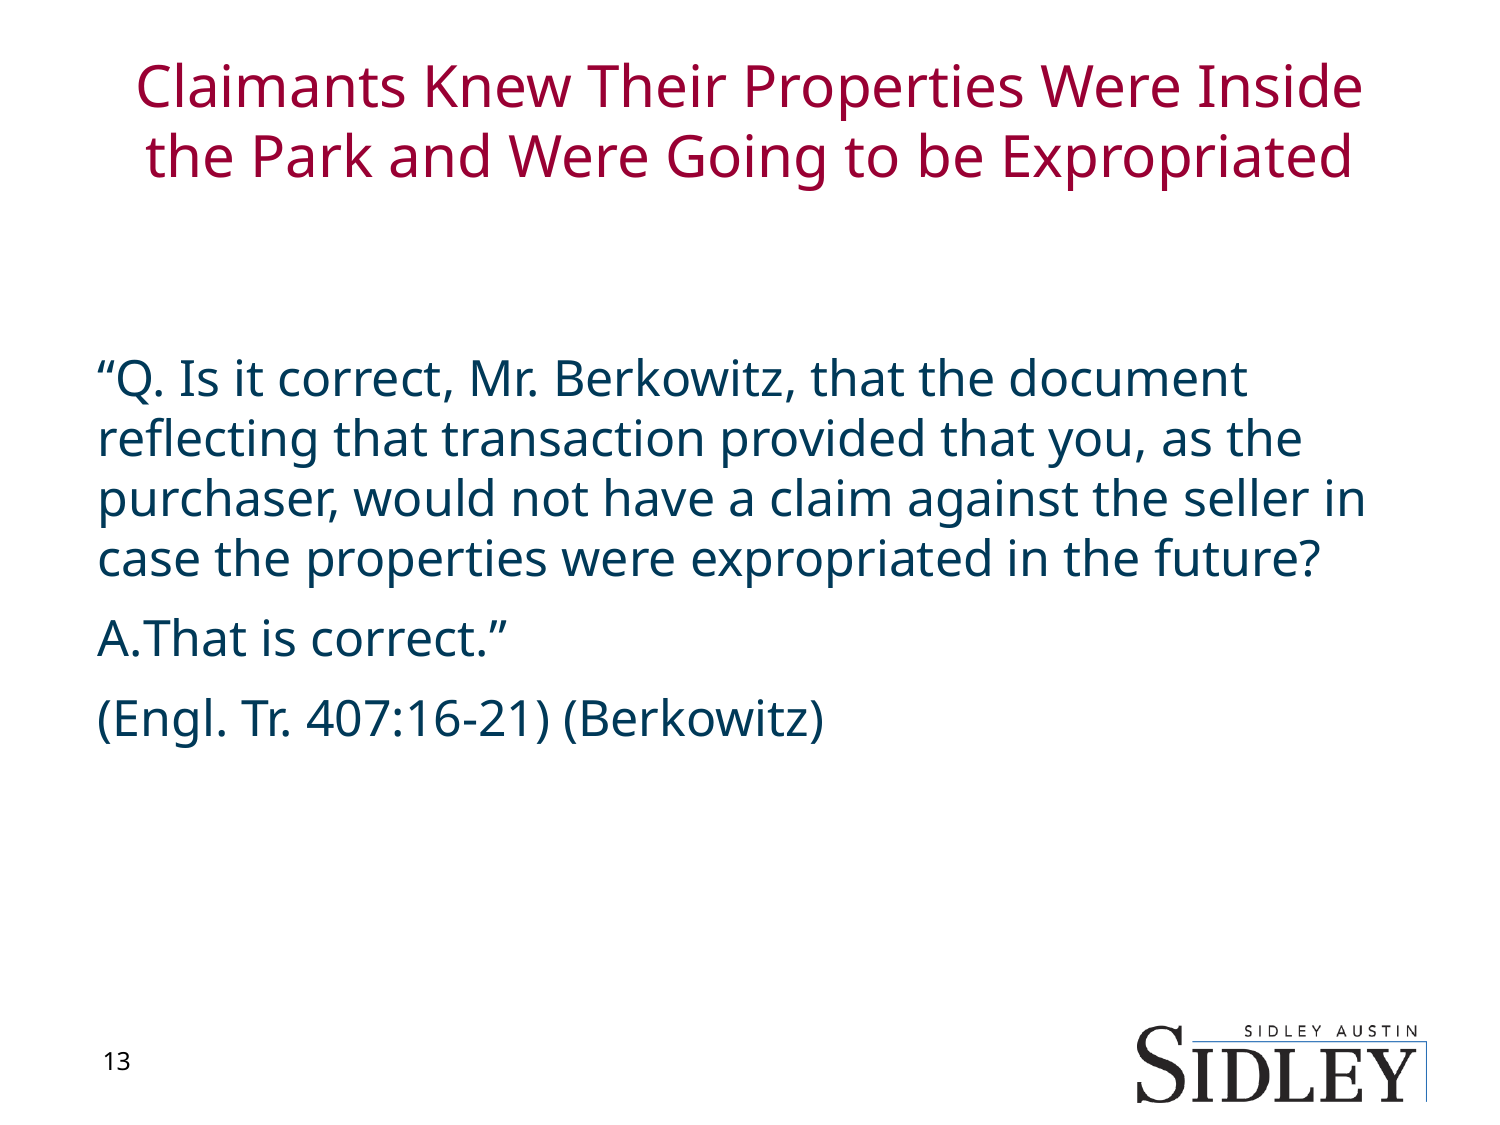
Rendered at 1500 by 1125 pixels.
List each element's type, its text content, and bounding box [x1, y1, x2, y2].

slide_number 13 [87, 1037, 401, 1098]
title Claimants Knew Their Properties Were Inside the Park and Were Going to be Expropriated [82, 24, 1418, 199]
list “Q. Is it correct, Mr. Berkowitz, that the document reflecting that transaction provided that you, as the purchaser, would not have a claim against the seller in case the properties were expropriated in the future? That is correct.” (Engl. Tr. 407:16-21) (Berkowitz) [82, 199, 1426, 1013]
picture [1137, 1025, 1427, 1103]
